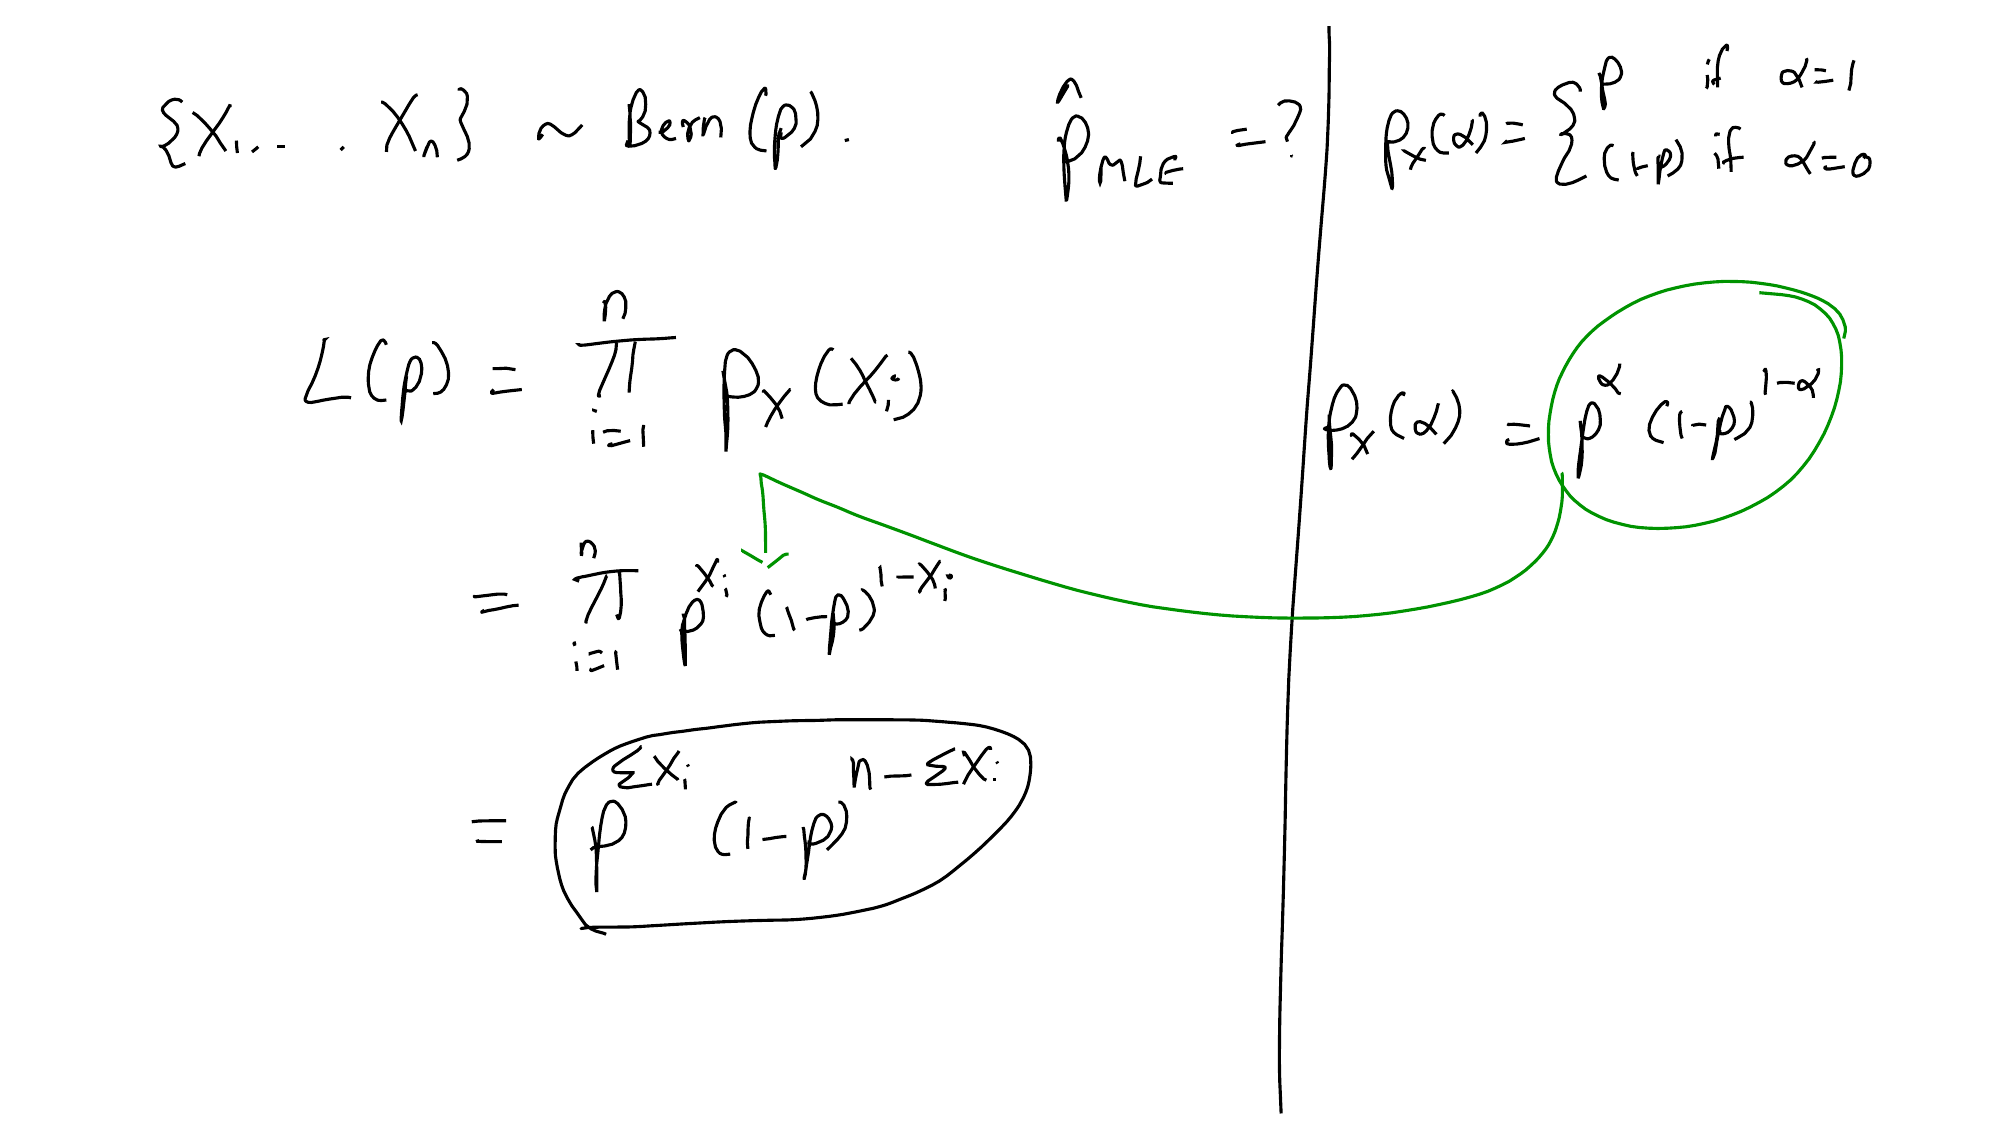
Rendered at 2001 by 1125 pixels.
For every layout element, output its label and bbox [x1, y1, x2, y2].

text_box [554, 719, 1032, 935]
text_box [1385, 57, 1622, 189]
text_box [471, 820, 507, 842]
text_box [579, 291, 676, 447]
text_box [852, 747, 998, 790]
text_box [538, 122, 583, 140]
text_box [160, 99, 286, 168]
text_box [305, 339, 449, 421]
text_box [1706, 45, 1728, 89]
text_box [742, 281, 1846, 619]
text_box [1785, 141, 1871, 177]
text_box [714, 802, 847, 879]
text_box [1316, 26, 1331, 281]
text_box [722, 348, 742, 451]
text_box [1057, 79, 1184, 201]
text_box [612, 746, 689, 790]
text_box [1604, 127, 1744, 185]
text_box [1232, 100, 1301, 157]
text_box [1278, 620, 1303, 1114]
text_box [626, 88, 849, 169]
text_box [340, 88, 470, 161]
text_box [680, 559, 952, 666]
text_box [574, 541, 639, 671]
text_box [491, 368, 522, 394]
text_box [1781, 58, 1855, 91]
text_box [474, 594, 519, 613]
